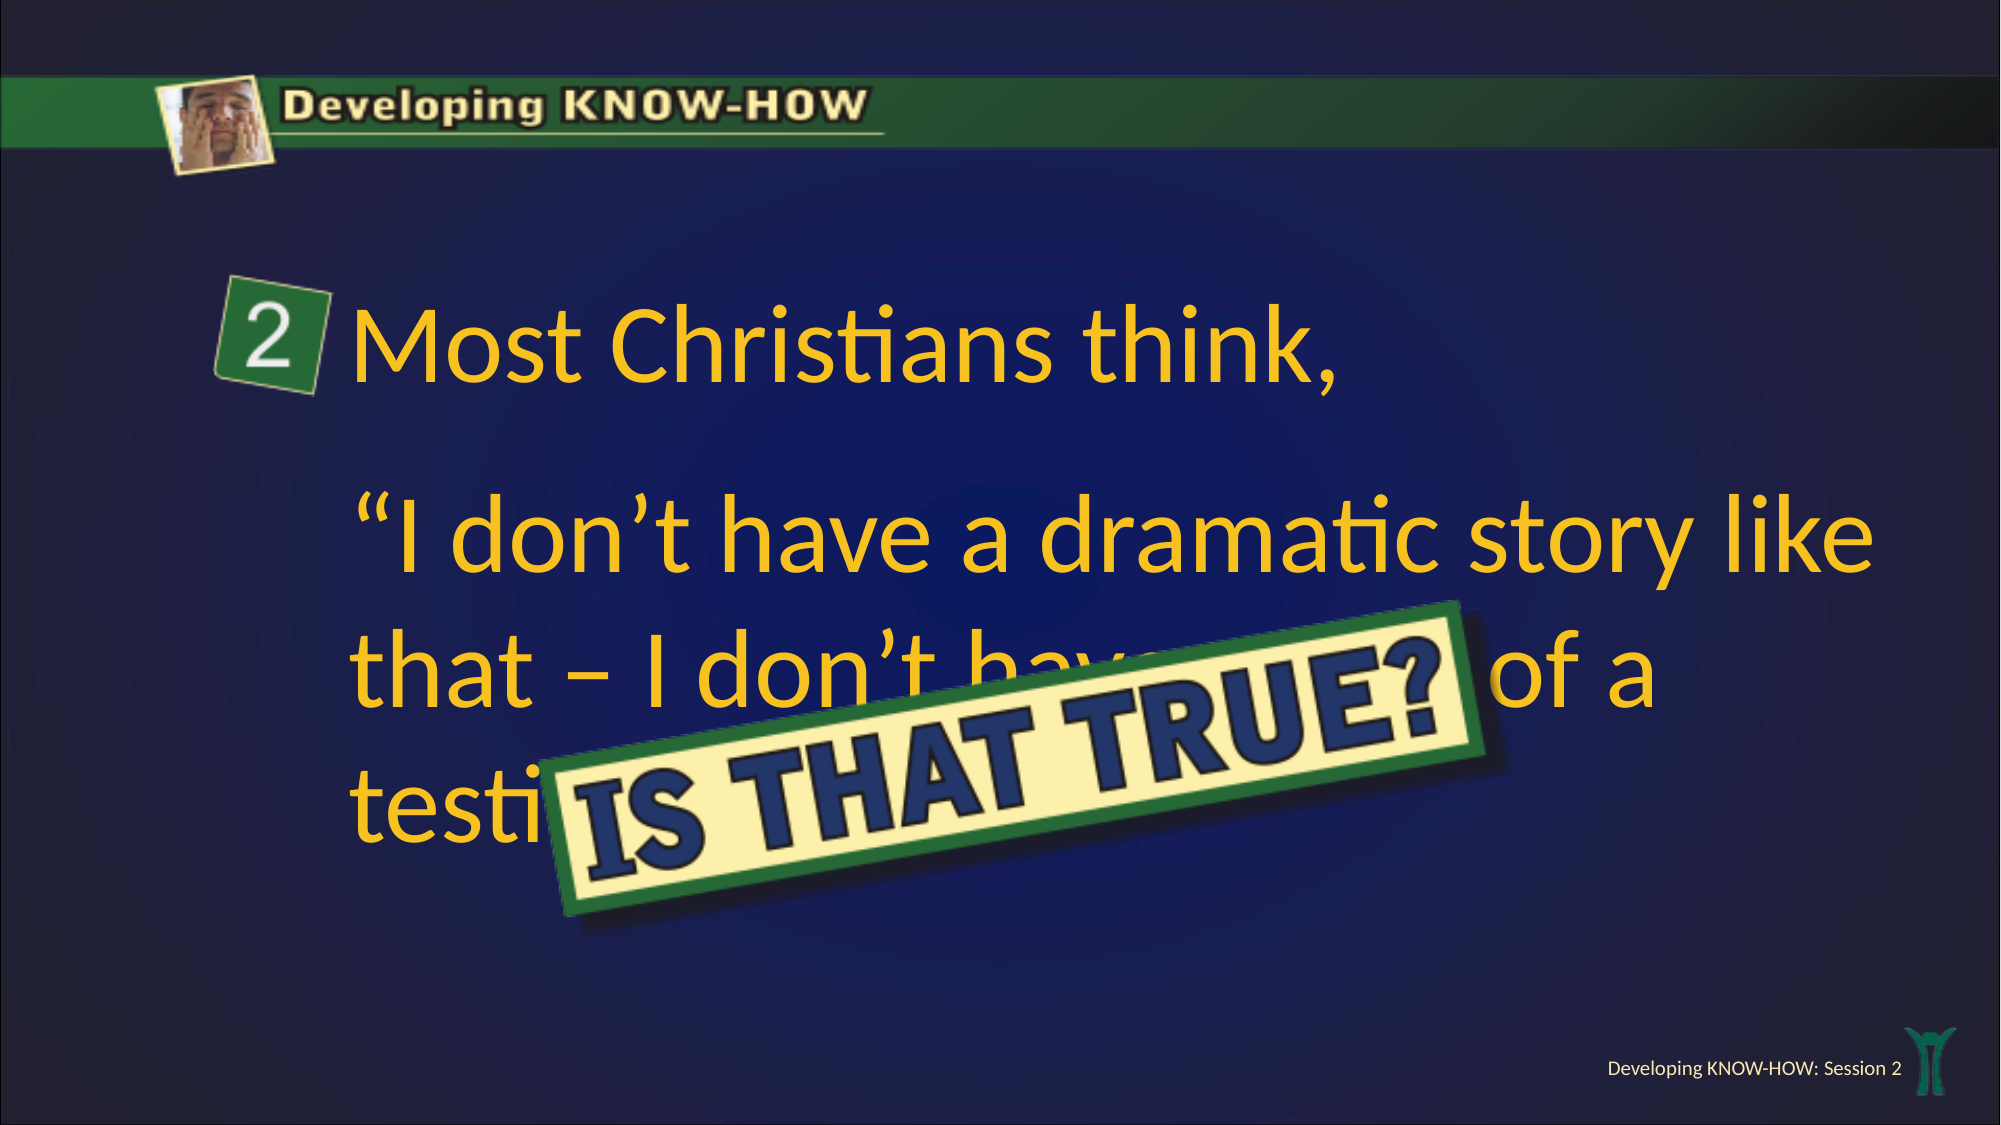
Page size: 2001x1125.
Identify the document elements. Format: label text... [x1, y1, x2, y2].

list Most Christians think, “I don’t have a dramatic story like that – I don’t have much of a testimony.” [333, 262, 1917, 1050]
picture [0, 0, 2001, 1125]
